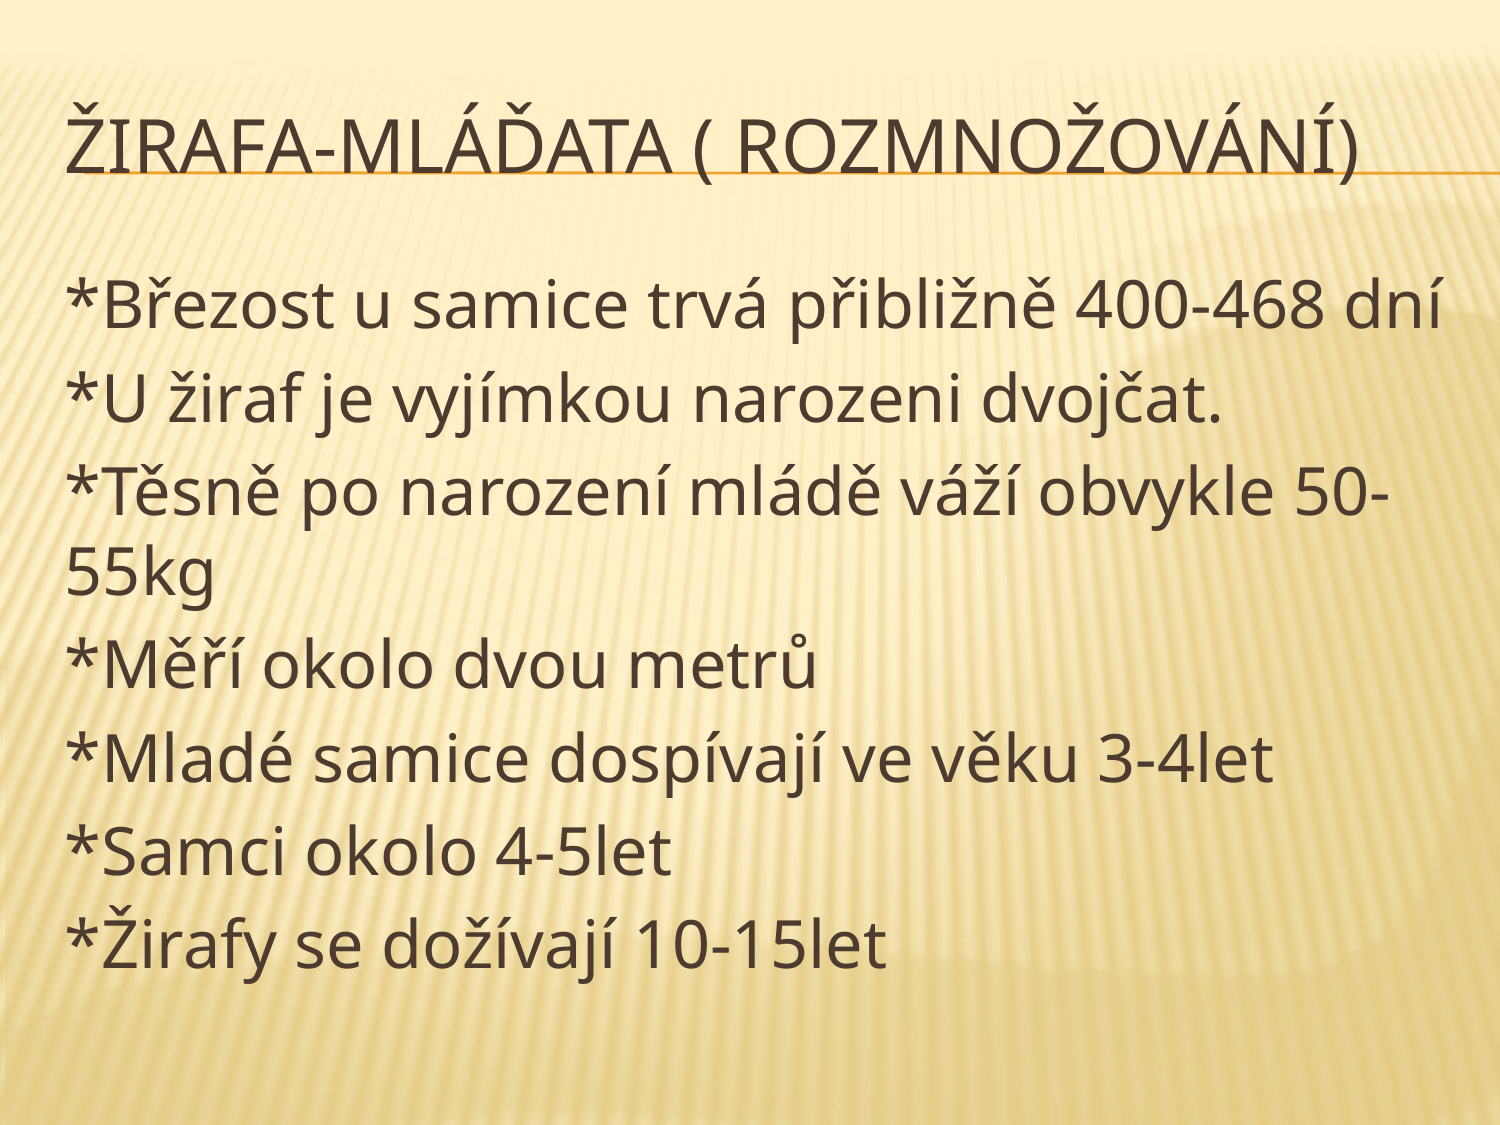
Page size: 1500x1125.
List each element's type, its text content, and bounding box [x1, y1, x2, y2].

list *Březost u samice trvá přibližně 400-468 dní *U žiraf je vyjímkou narozeni dvojčat. *Těsně po narození mládě váží obvykle 50-55kg *Měří okolo dvou metrů *Mladé samice dospívají ve věku 3-4let *Samci okolo 4-5let *Žirafy se dožívají 10-15let [50, 254, 1475, 998]
title Žirafa-mláďata ( rozmnožování) [50, 75, 1475, 213]
